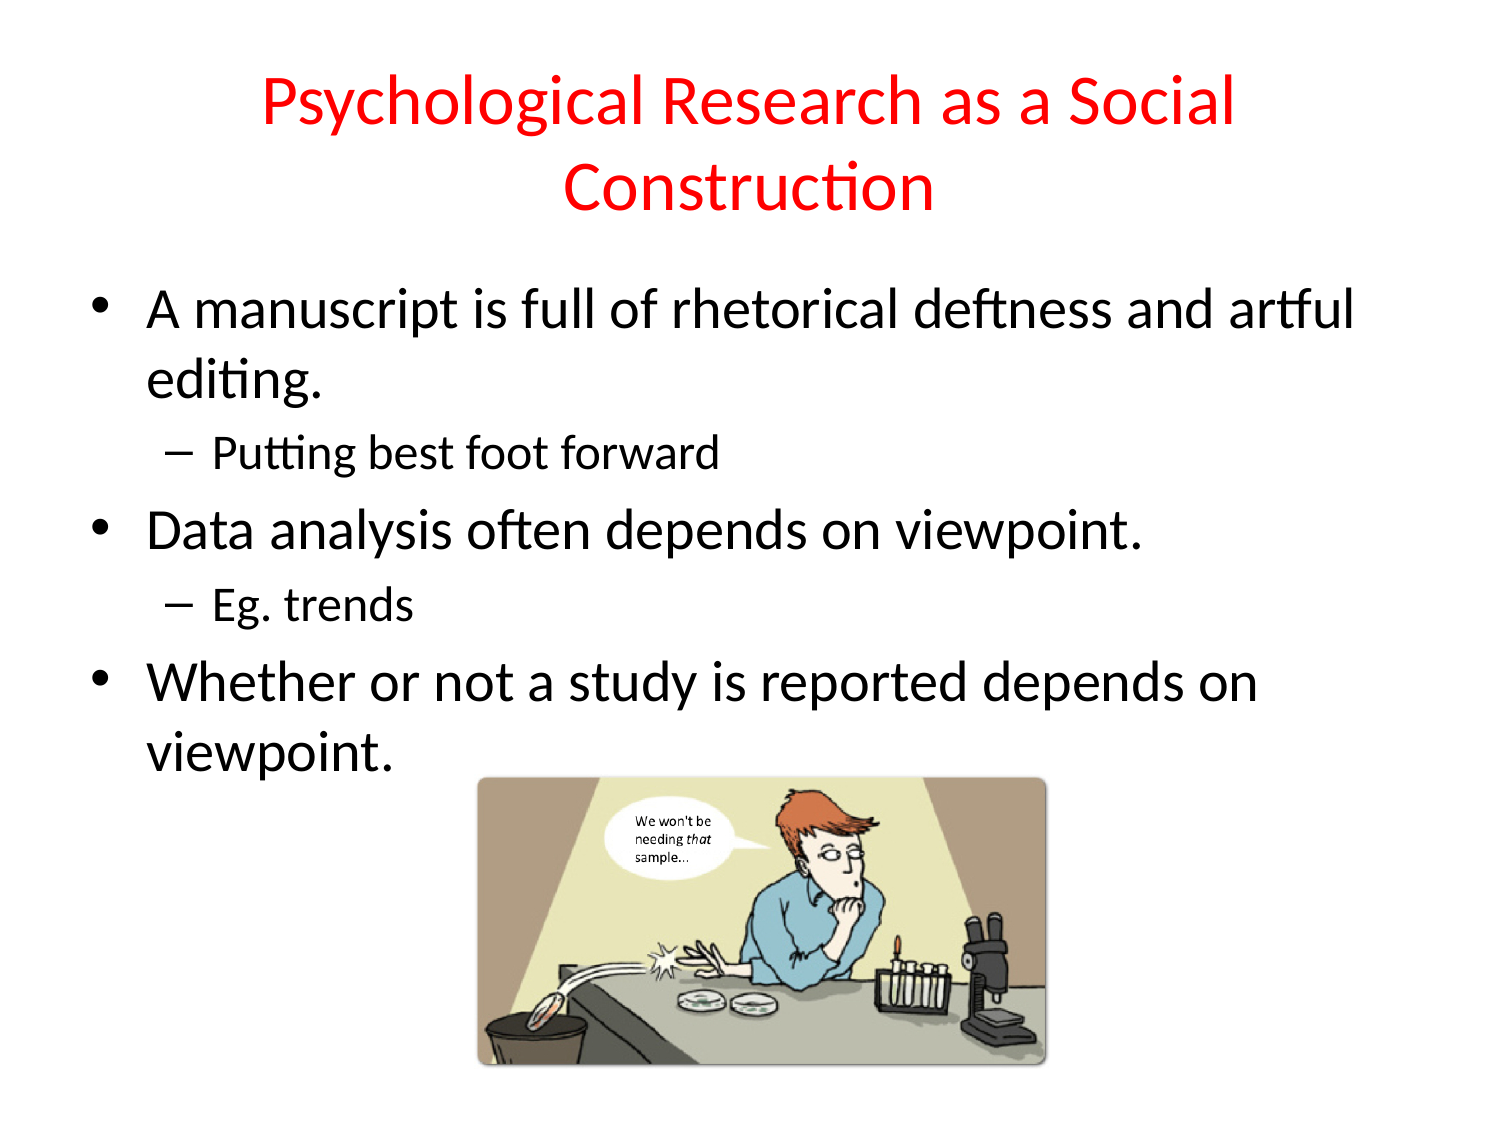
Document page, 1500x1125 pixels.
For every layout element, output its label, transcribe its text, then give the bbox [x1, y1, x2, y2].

title Psychological Research as a Social Construction [75, 45, 1425, 233]
picture [474, 774, 1051, 1069]
list A manuscript is full of rhetorical deftness and artful editing. Putting best foot forward Data analysis often depends on viewpoint. Eg. trends Whether or not a study is reported depends on viewpoint. [75, 262, 1400, 913]
